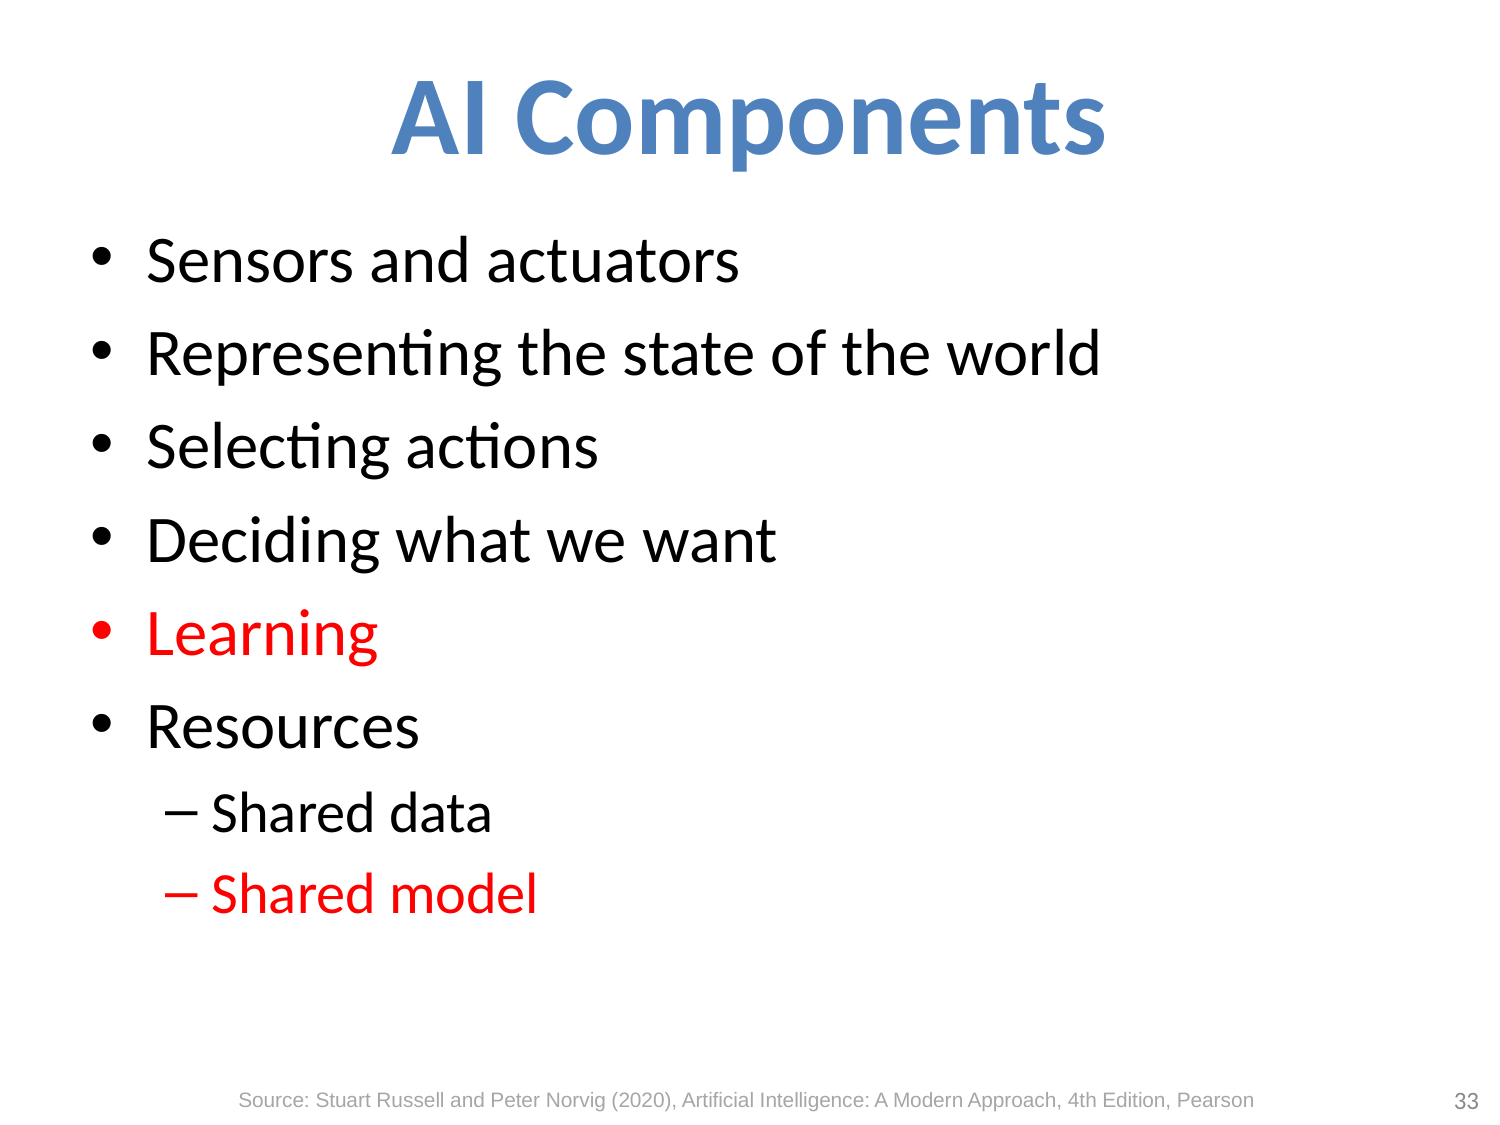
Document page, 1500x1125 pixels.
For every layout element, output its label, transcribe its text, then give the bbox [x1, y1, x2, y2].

list Sensors and actuators Representing the state of the world Selecting actions Deciding what we want Learning Resources Shared data Shared model [75, 208, 1425, 1005]
slide_number 33 [1144, 1069, 1495, 1125]
text_box Source: Stuart Russell and Peter Norvig (2020), Artificial Intelligence: A Modern Approach, 4th Edition, Pearson [173, 1079, 1320, 1119]
title AI Components [53, 20, 1447, 199]
